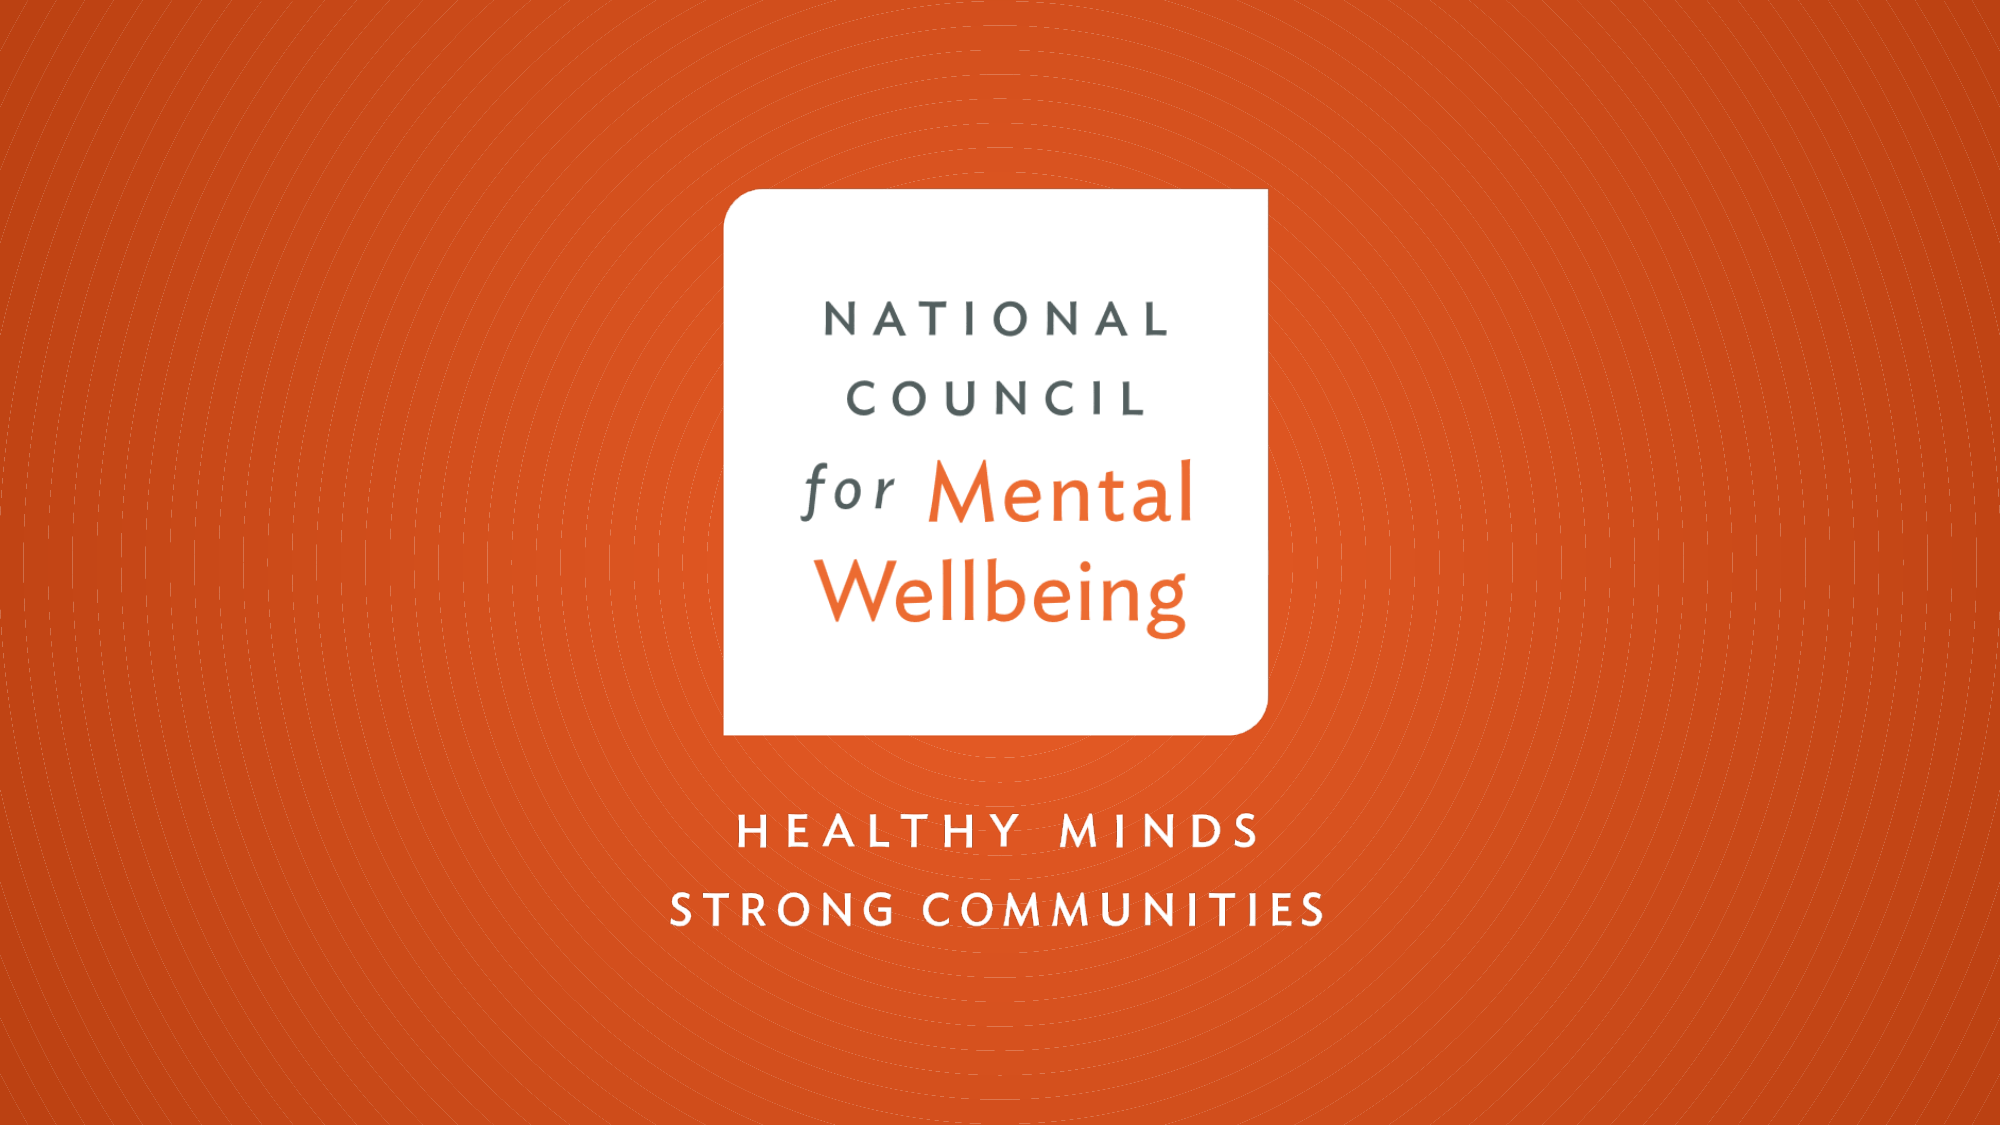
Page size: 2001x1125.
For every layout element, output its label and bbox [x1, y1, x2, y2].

picture [656, 179, 1344, 946]
